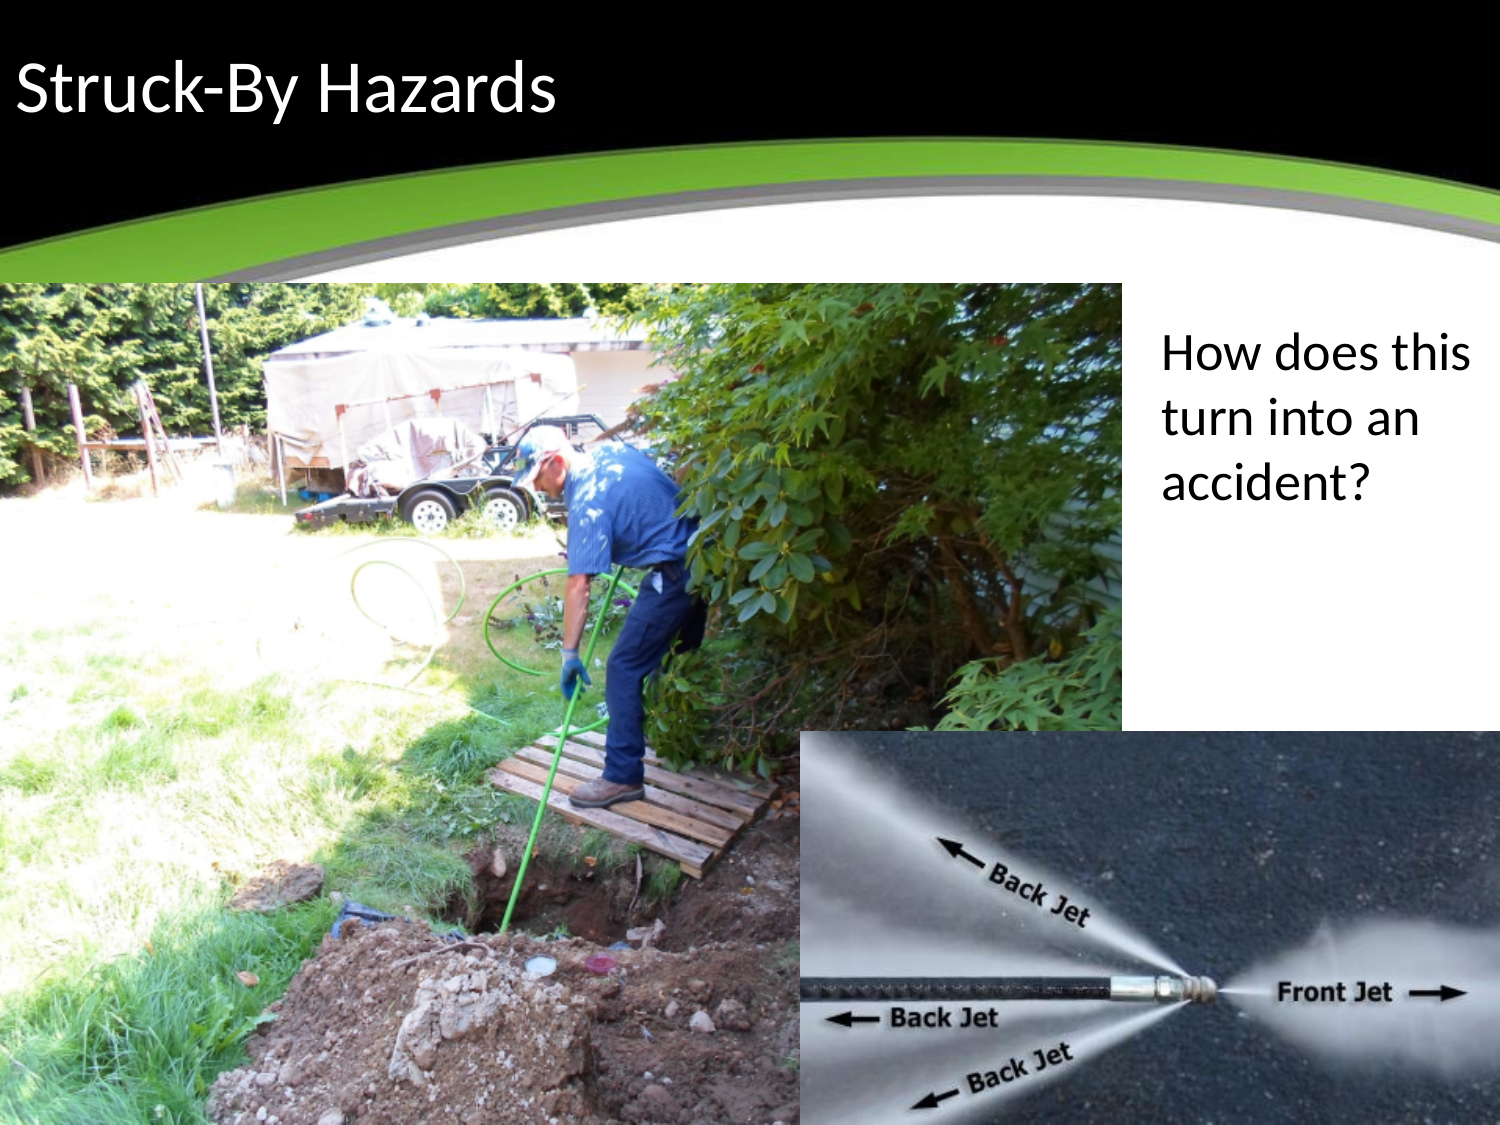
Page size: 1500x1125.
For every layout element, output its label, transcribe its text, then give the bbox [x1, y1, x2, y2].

title Struck-By Hazards [0, 19, 1294, 237]
picture [0, 0, 1500, 1125]
text_box How does this turn into an accident? [1146, 309, 1500, 519]
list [0, 283, 1122, 1125]
